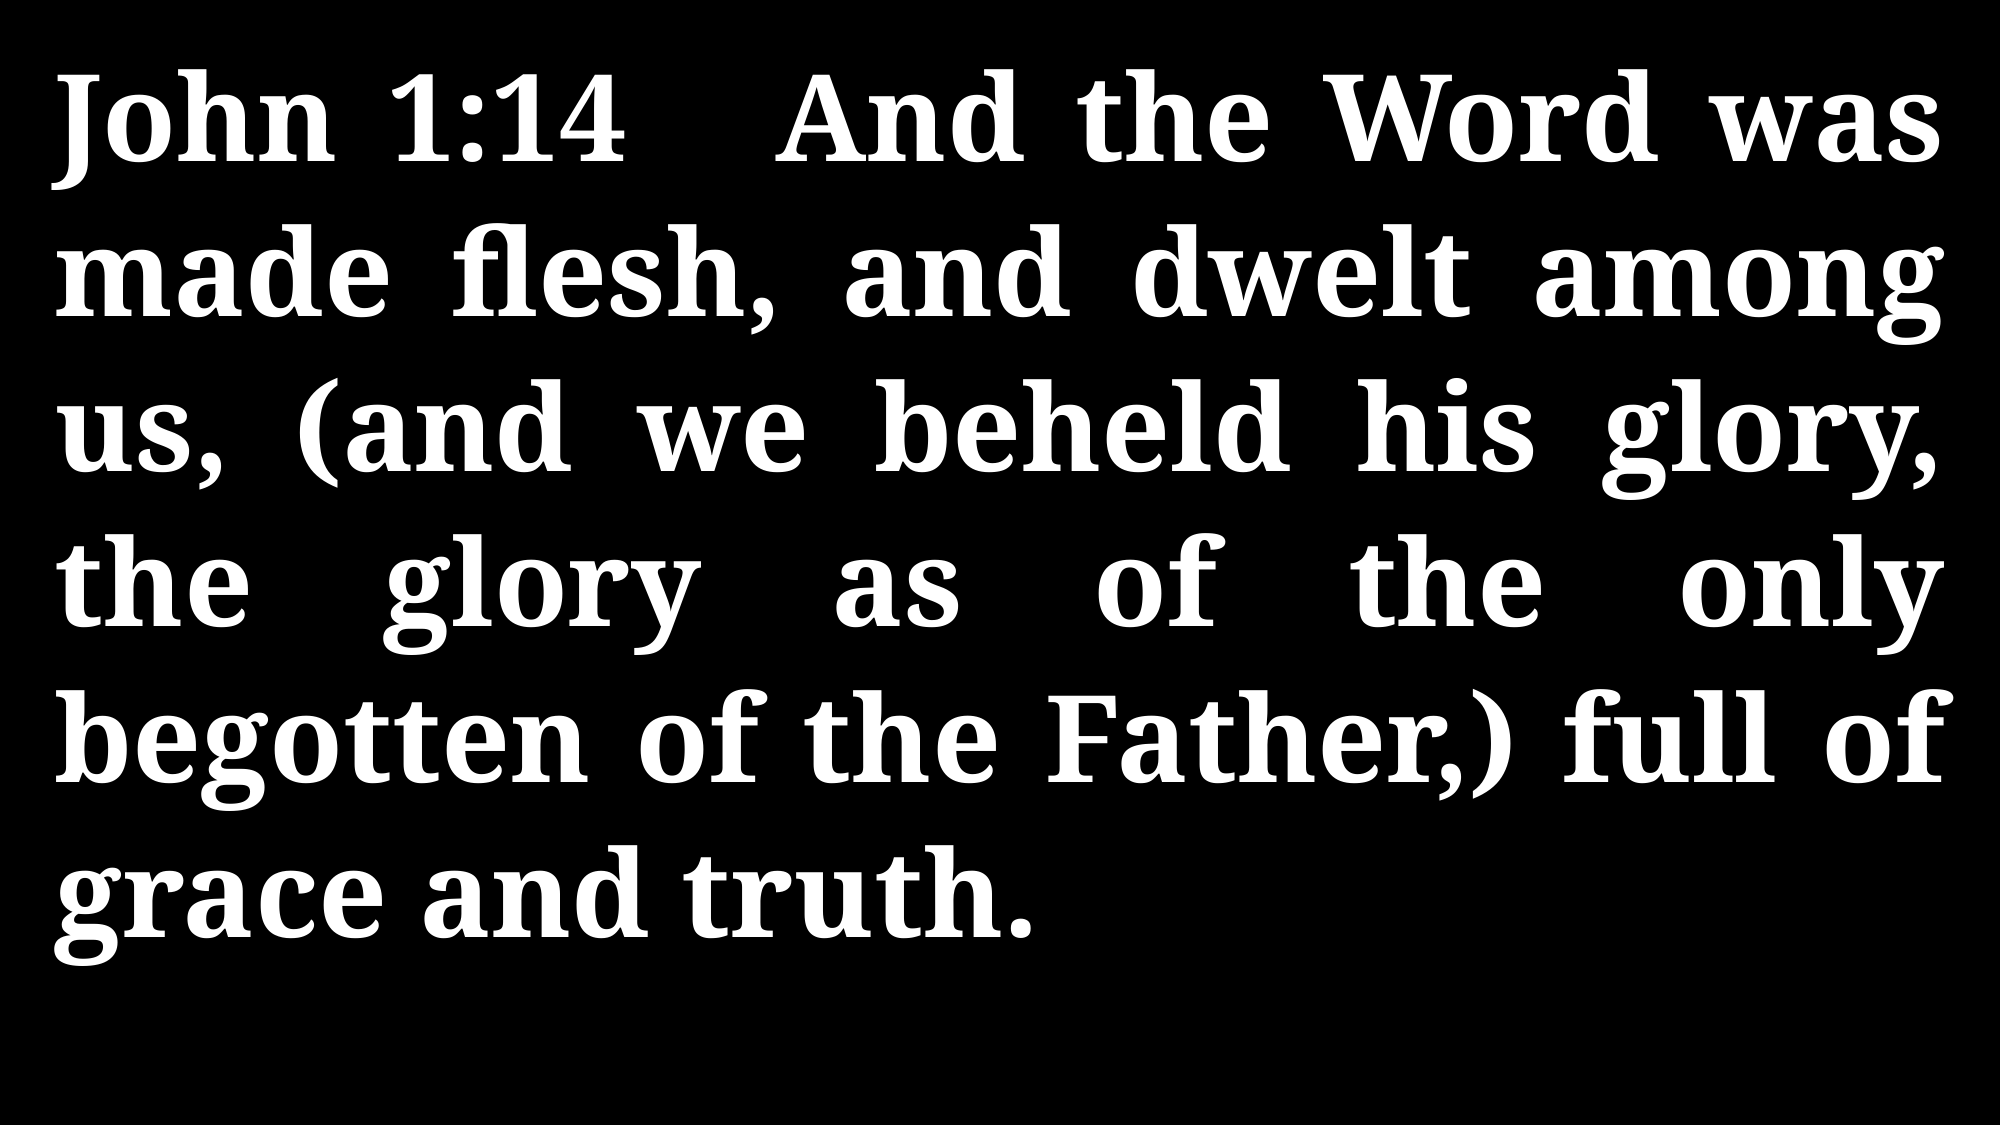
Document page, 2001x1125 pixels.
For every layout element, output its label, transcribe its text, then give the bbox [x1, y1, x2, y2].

text_box John 1:14 And the Word was made flesh, and dwelt among us, (and we beheld his glory, the glory as of the only begotten of the Father,) full of grace and truth. [39, 23, 1961, 969]
